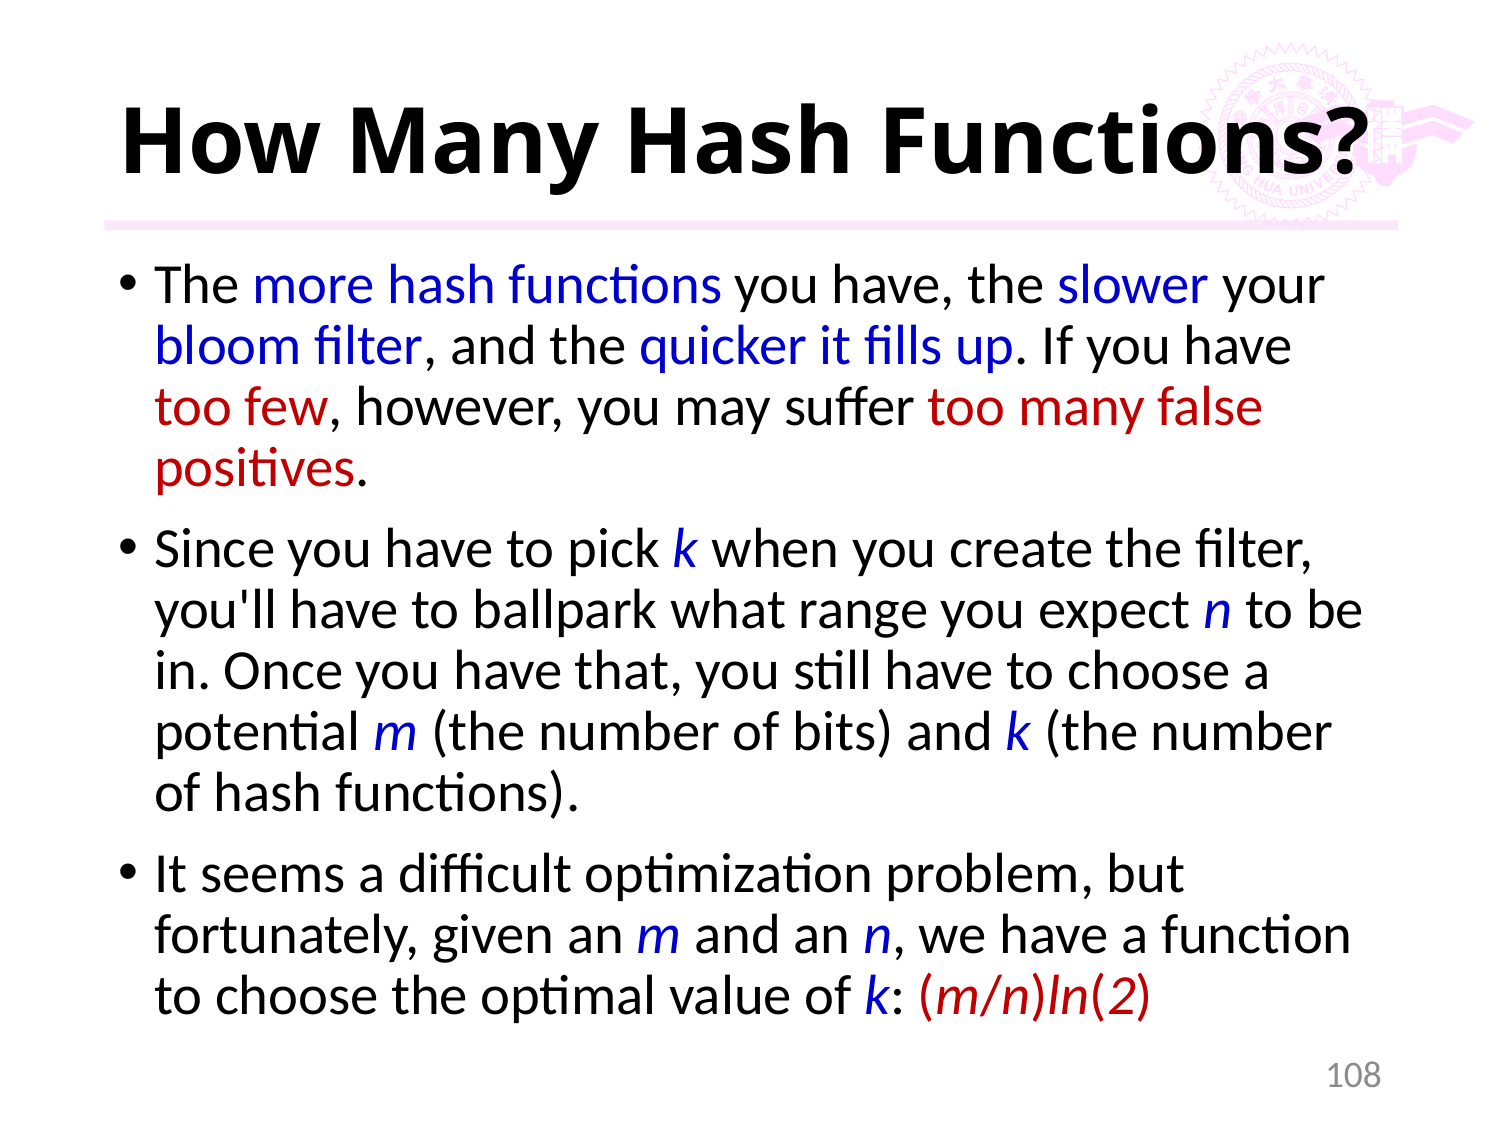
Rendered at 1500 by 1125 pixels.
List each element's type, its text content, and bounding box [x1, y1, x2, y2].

slide_number 108 [1059, 1042, 1397, 1103]
list The more hash functions you have, the slower your bloom filter, and the quicker it fills up. If you have too few, however, you may suffer too many false positives. Since you have to pick k when you create the filter, you'll have to ballpark what range you expect n to be in. Once you have that, you still have to choose a potential m (the number of bits) and k (the number of hash functions). It seems a difficult optimization problem, but fortunately, given an m and an n, we have a function to choose the optimal value of k: (m/n)ln(2) [103, 247, 1397, 1085]
title How Many Hash Functions? [103, 59, 1397, 228]
